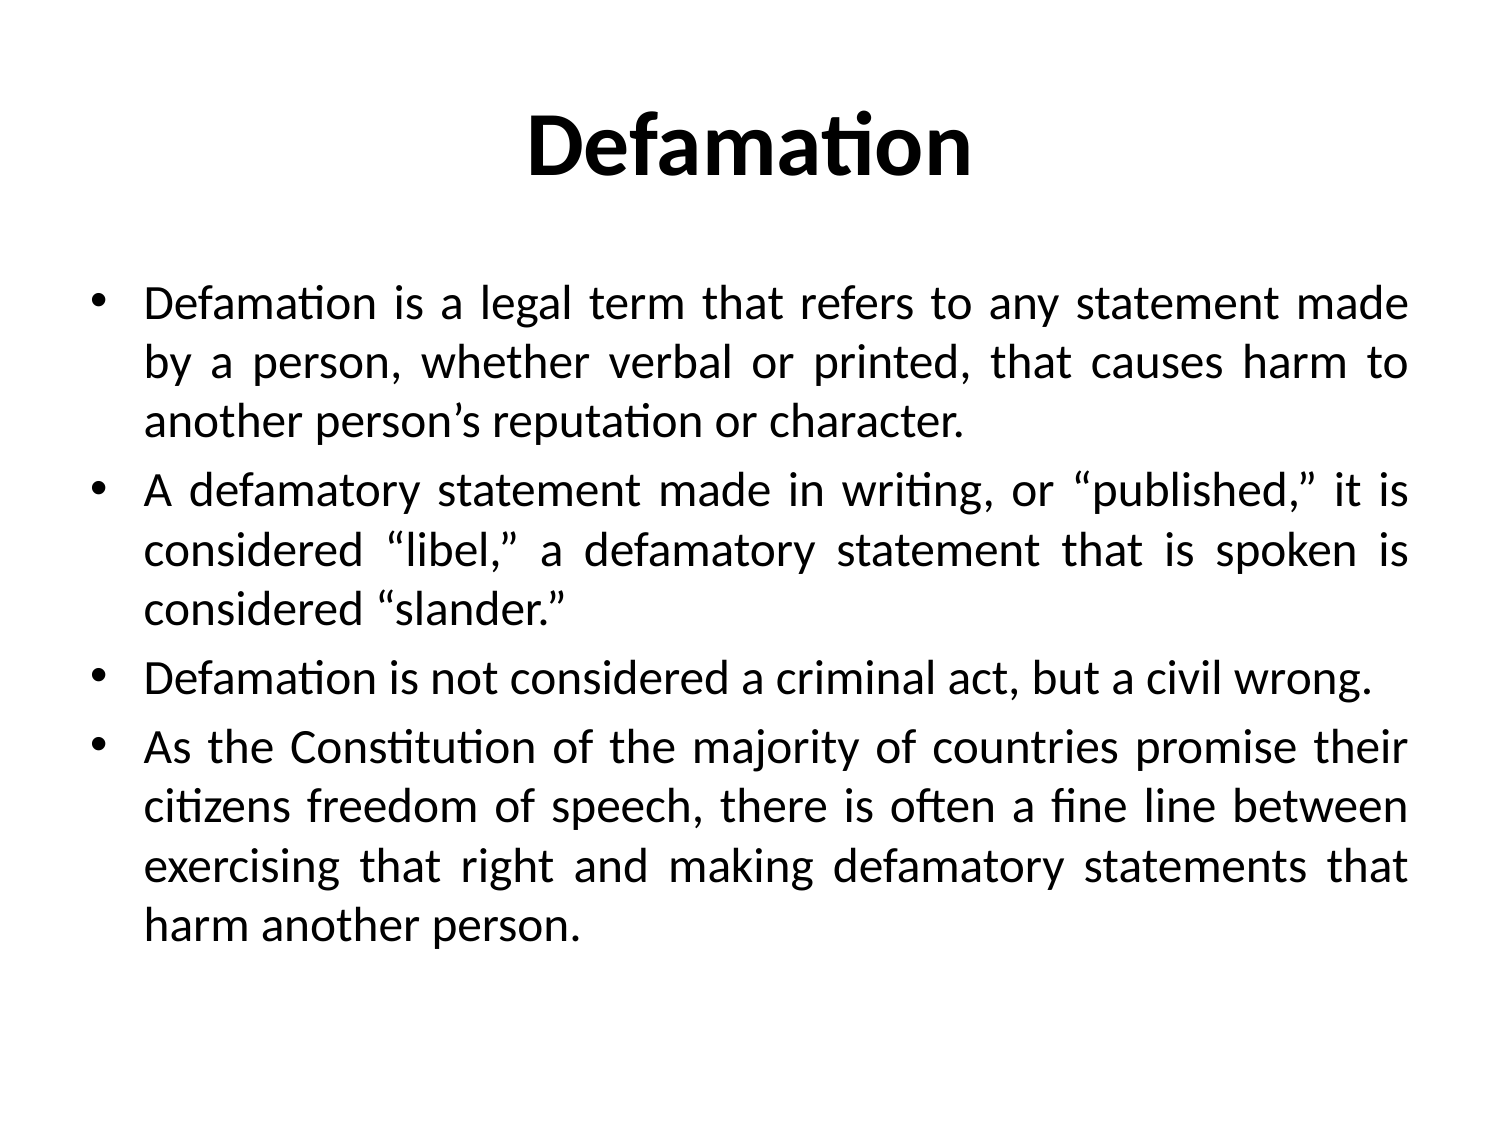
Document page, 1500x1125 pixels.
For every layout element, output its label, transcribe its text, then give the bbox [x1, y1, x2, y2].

title Defamation [75, 45, 1425, 233]
list Defamation is a legal term that refers to any statement made by a person, whether verbal or printed, that causes harm to another person’s reputation or character. A defamatory statement made in writing, or “published,” it is considered “libel,” a defamatory statement that is spoken is considered “slander.” Defamation is not considered a criminal act, but a civil wrong. As the Constitution of the majority of countries promise their citizens freedom of speech, there is often a fine line between exercising that right and making defamatory statements that harm another person. [75, 262, 1425, 1005]
